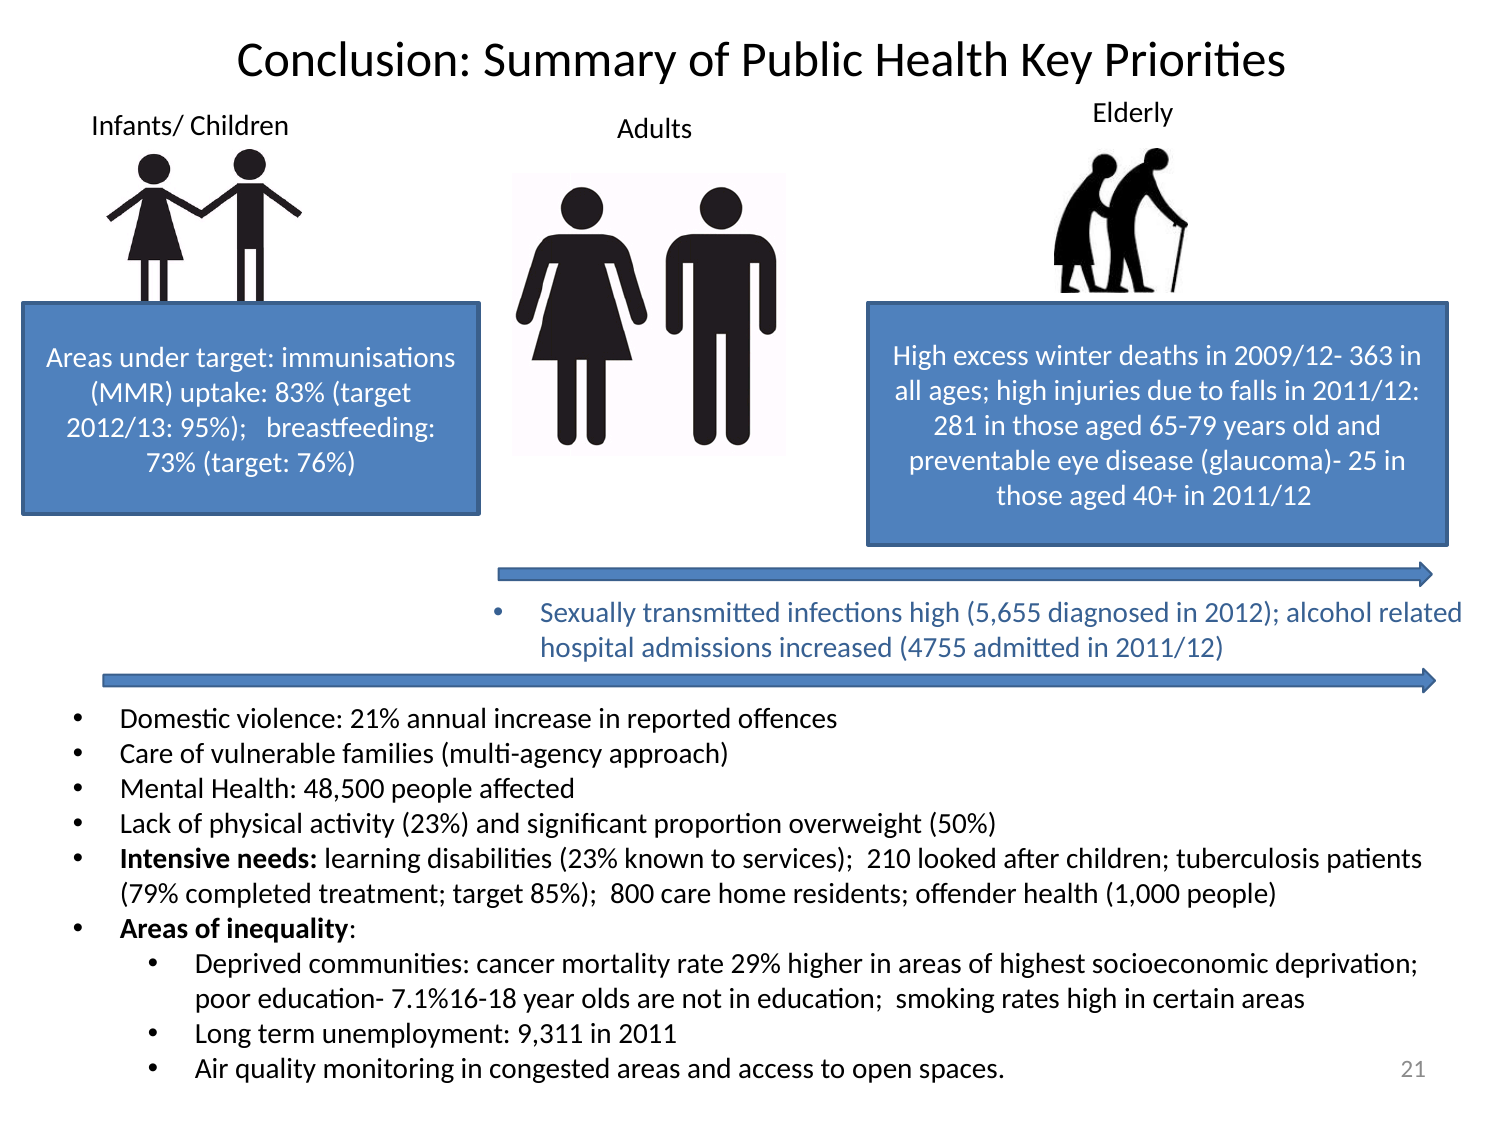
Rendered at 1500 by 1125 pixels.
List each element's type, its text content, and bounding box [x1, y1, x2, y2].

picture [106, 149, 302, 302]
text_box Sexually transmitted infections high (5,655 diagnosed in 2012); alcohol related hospital admissions increased (4755 admitted in 2011/12) [478, 586, 1483, 671]
text_box Domestic violence: 21% annual increase in reported offences Care of vulnerable families (multi-agency approach) Mental Health: 48,500 people affected Lack of physical activity (23%) and significant proportion overweight (50%) Intensive needs: learning disabilities (23% known to services); 210 looked after children; tuberculosis patients (79% completed treatment; target 85%); 800 care home residents; offender health (1,000 people) Areas of inequality: Deprived communities: cancer mortality rate 29% higher in areas of highest socioeconomic deprivation; poor education- 7.1%16-18 year olds are not in education; smoking rates high in certain areas Long term unemployment: 9,311 in 2011 Air quality monitoring in congested areas and access to open spaces. [58, 692, 1452, 1122]
text_box High excess winter deaths in 2009/12- 363 in all ages; high injuries due to falls in 2011/12: 281 in those aged 65-79 years old and preventable eye disease (glaucoma)- 25 in those aged 40+ in 2011/12 [866, 301, 1449, 547]
slide_number 21 [1091, 1037, 1442, 1098]
picture [1053, 148, 1188, 293]
text_box Infants/ Children [76, 99, 396, 149]
title Conclusion: Summary of Public Health Key Priorities [23, 0, 1500, 138]
text_box Elderly [1077, 78, 1238, 138]
picture [511, 173, 786, 456]
text_box [496, 560, 1435, 586]
text_box Areas under target: immunisations (MMR) uptake: 83% (target 2012/13: 95%); breastfeeding: 73% (target: 76%) [21, 301, 481, 516]
text_box Adults [602, 101, 762, 152]
text_box [101, 671, 1438, 692]
